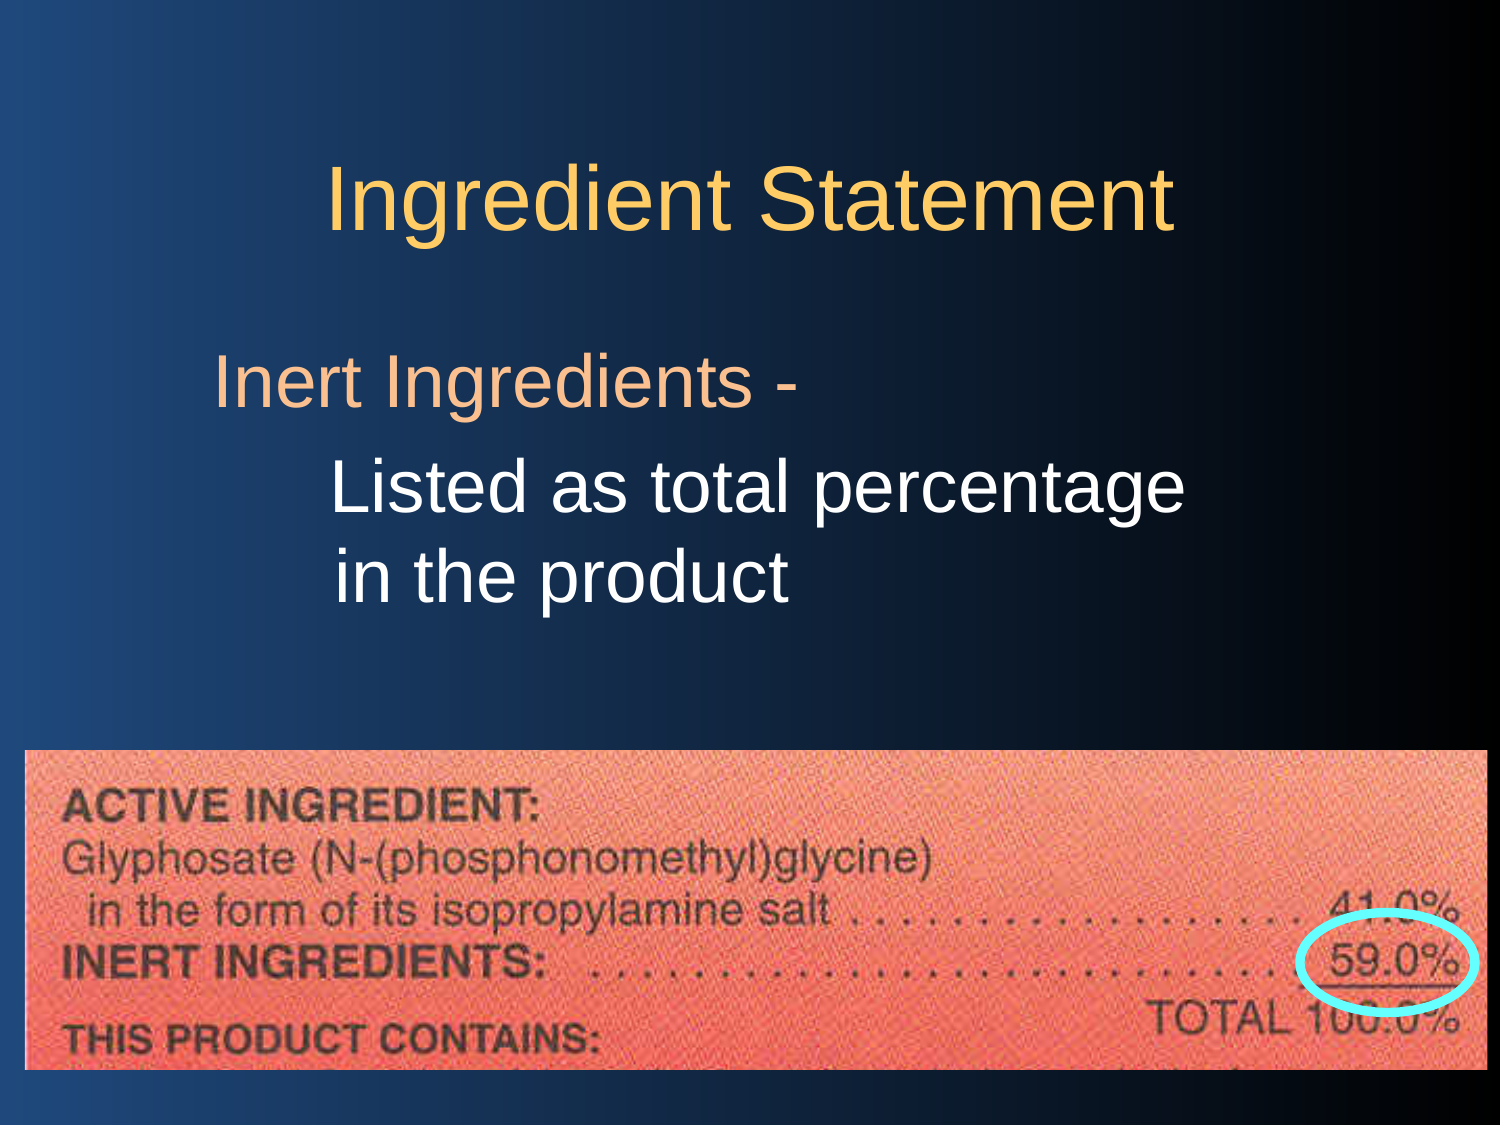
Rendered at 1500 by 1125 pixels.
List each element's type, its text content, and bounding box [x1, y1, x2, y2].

text_box Inert Ingredients - Listed as total percentage in the product [197, 324, 1250, 748]
picture [24, 749, 1488, 1070]
title Ingredient Statement [112, 99, 1388, 288]
